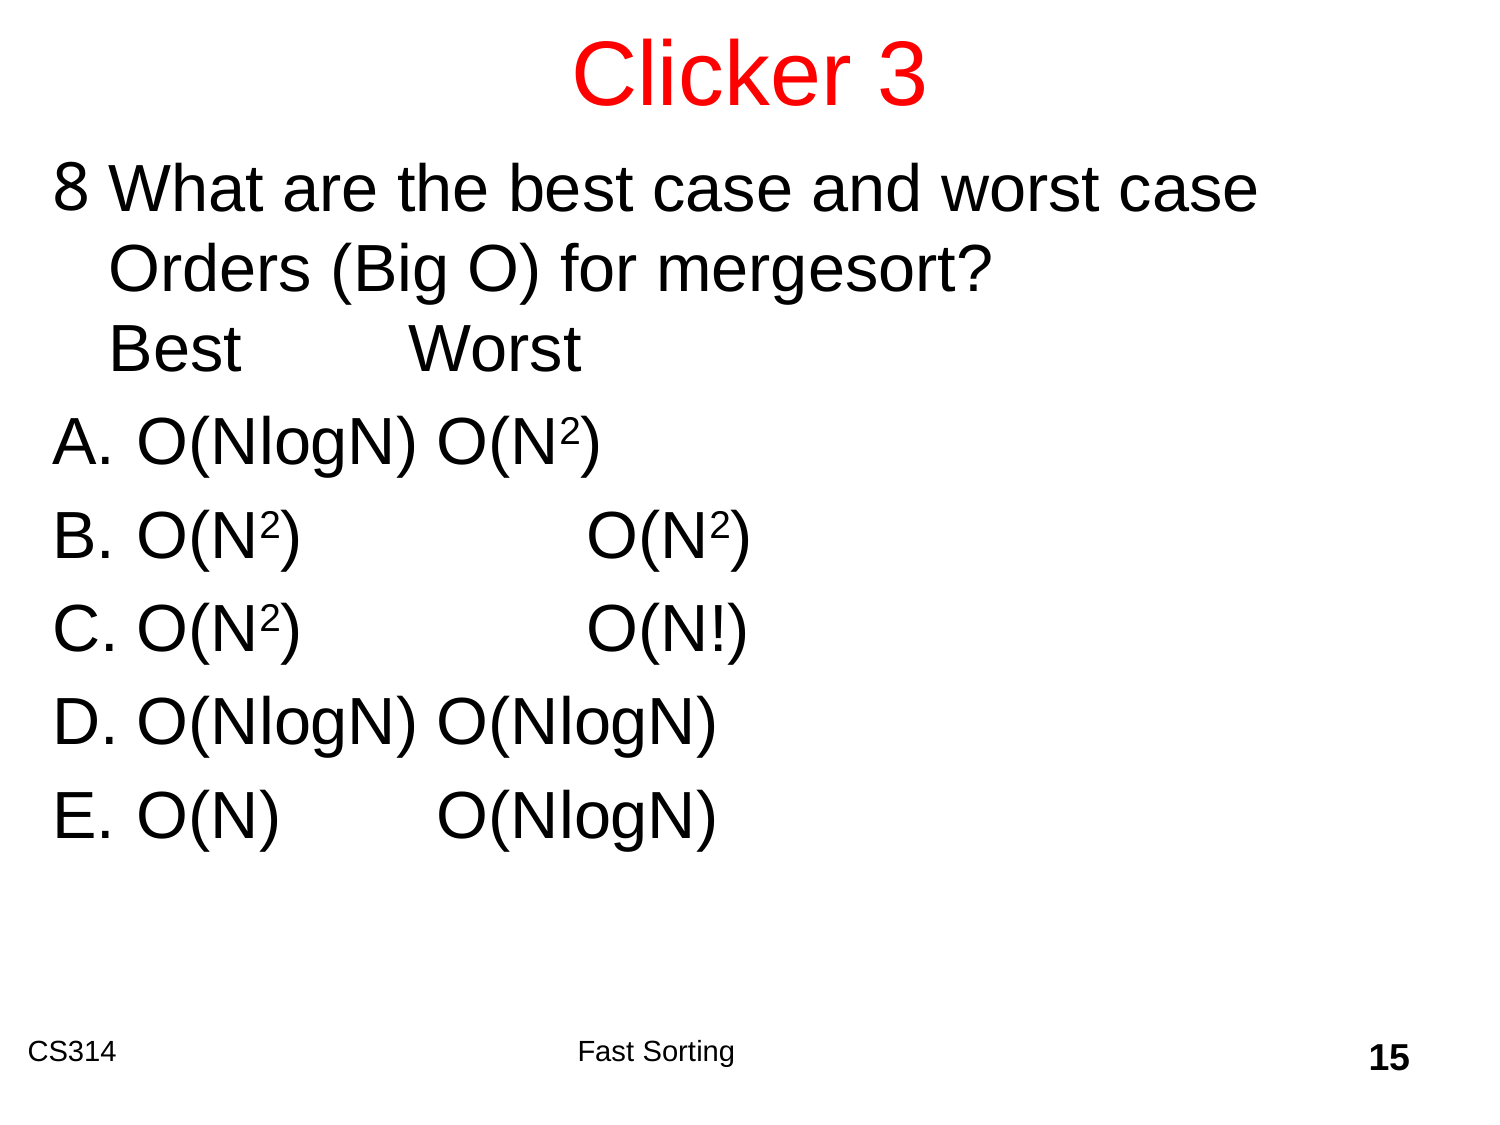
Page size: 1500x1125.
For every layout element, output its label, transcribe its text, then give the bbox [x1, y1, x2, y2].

slide_number CS314 [12, 1024, 451, 1101]
title Clicker 3 [112, 0, 1388, 137]
slide_number 15 [1112, 1024, 1426, 1101]
list What are the best case and worst case Orders (Big O) for mergesort? Best Worst O(NlogN) O(N2) O(N2) O(N2) O(N2) O(N!) O(NlogN) O(NlogN) O(N) O(NlogN) [37, 137, 1463, 1038]
footer Fast Sorting [562, 1024, 1063, 1101]
